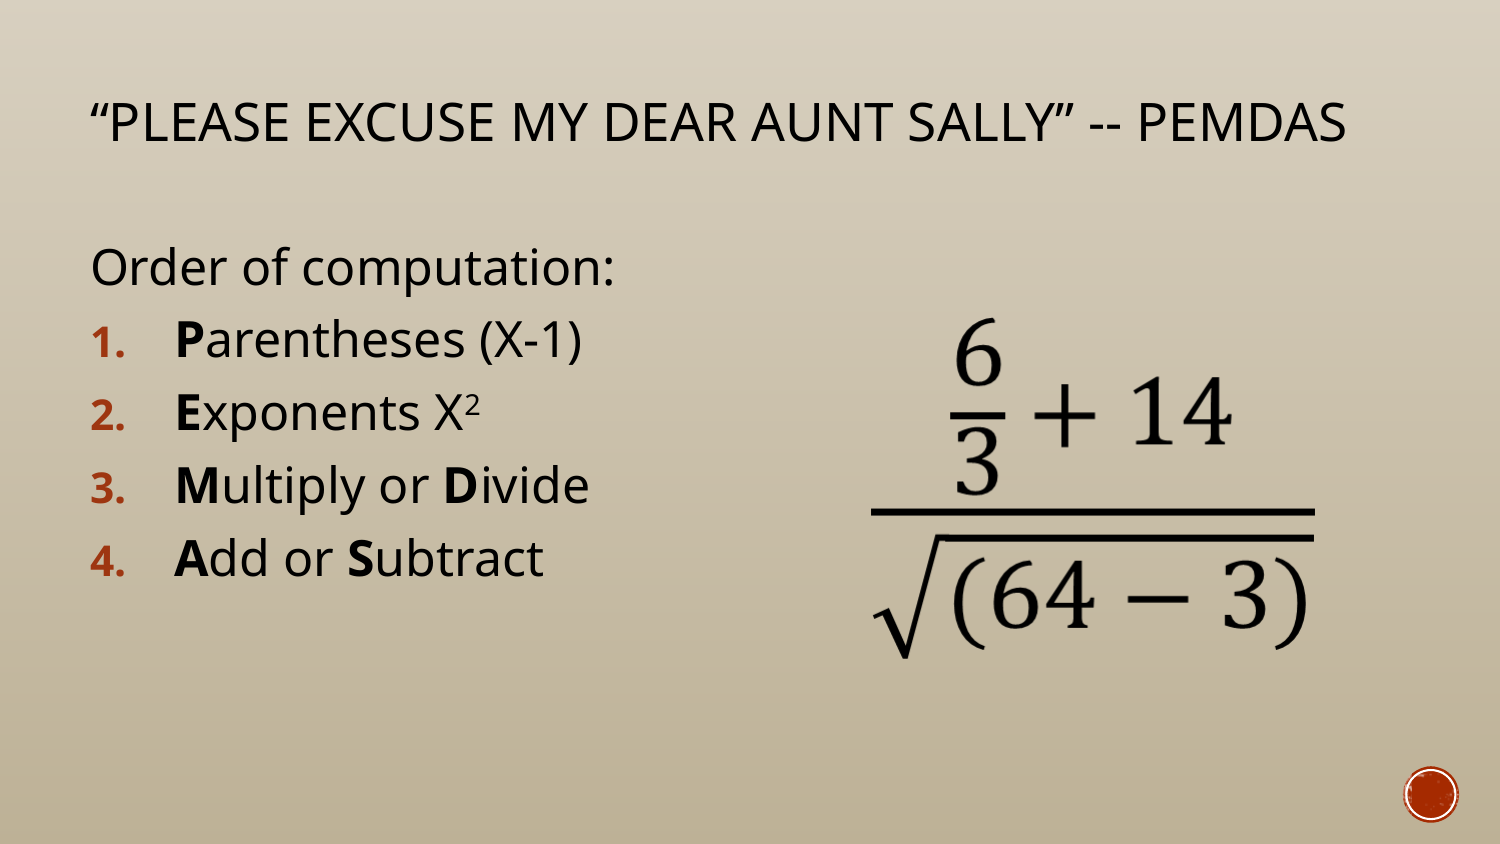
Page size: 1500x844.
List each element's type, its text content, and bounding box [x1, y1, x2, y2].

picture [855, 296, 1331, 670]
title “Please excuse my dear Aunt sally” -- PEMDAS [75, 21, 1425, 163]
